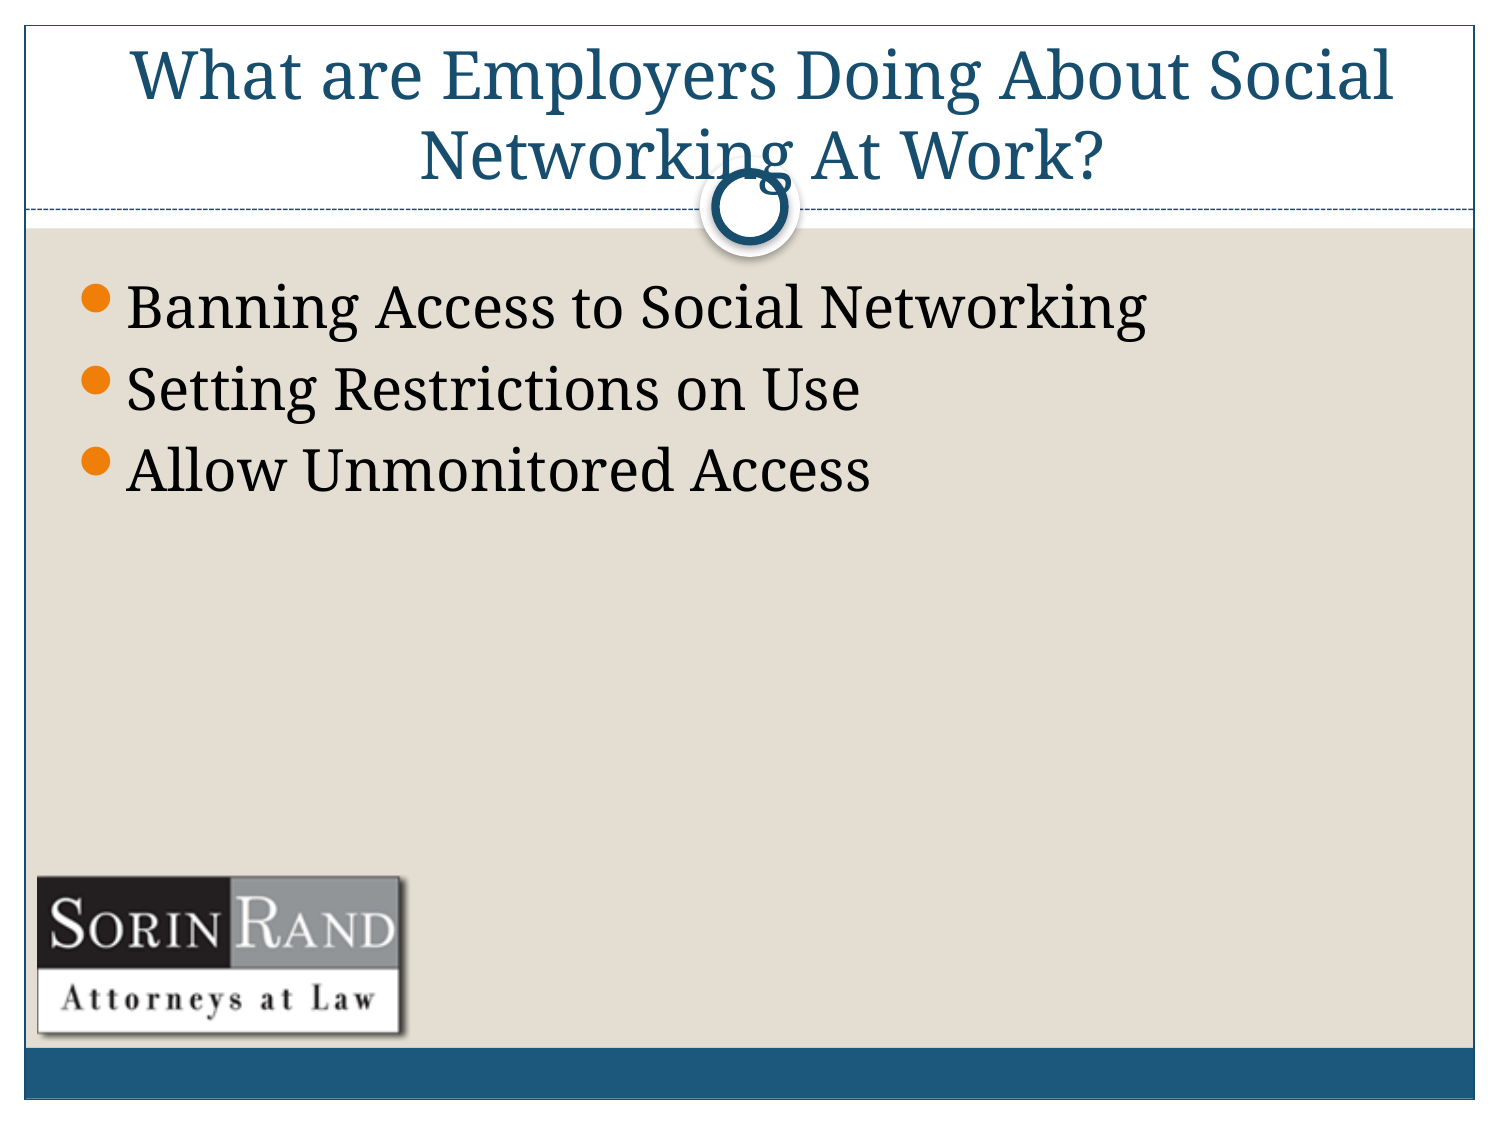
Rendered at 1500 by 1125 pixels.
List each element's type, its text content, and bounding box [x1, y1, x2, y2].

title What are Employers Doing About Social Networking At Work? [24, 24, 1500, 200]
list Banning Access to Social Networking Setting Restrictions on Use Allow Unmonitored Access [62, 262, 1413, 1050]
picture [37, 874, 413, 1044]
